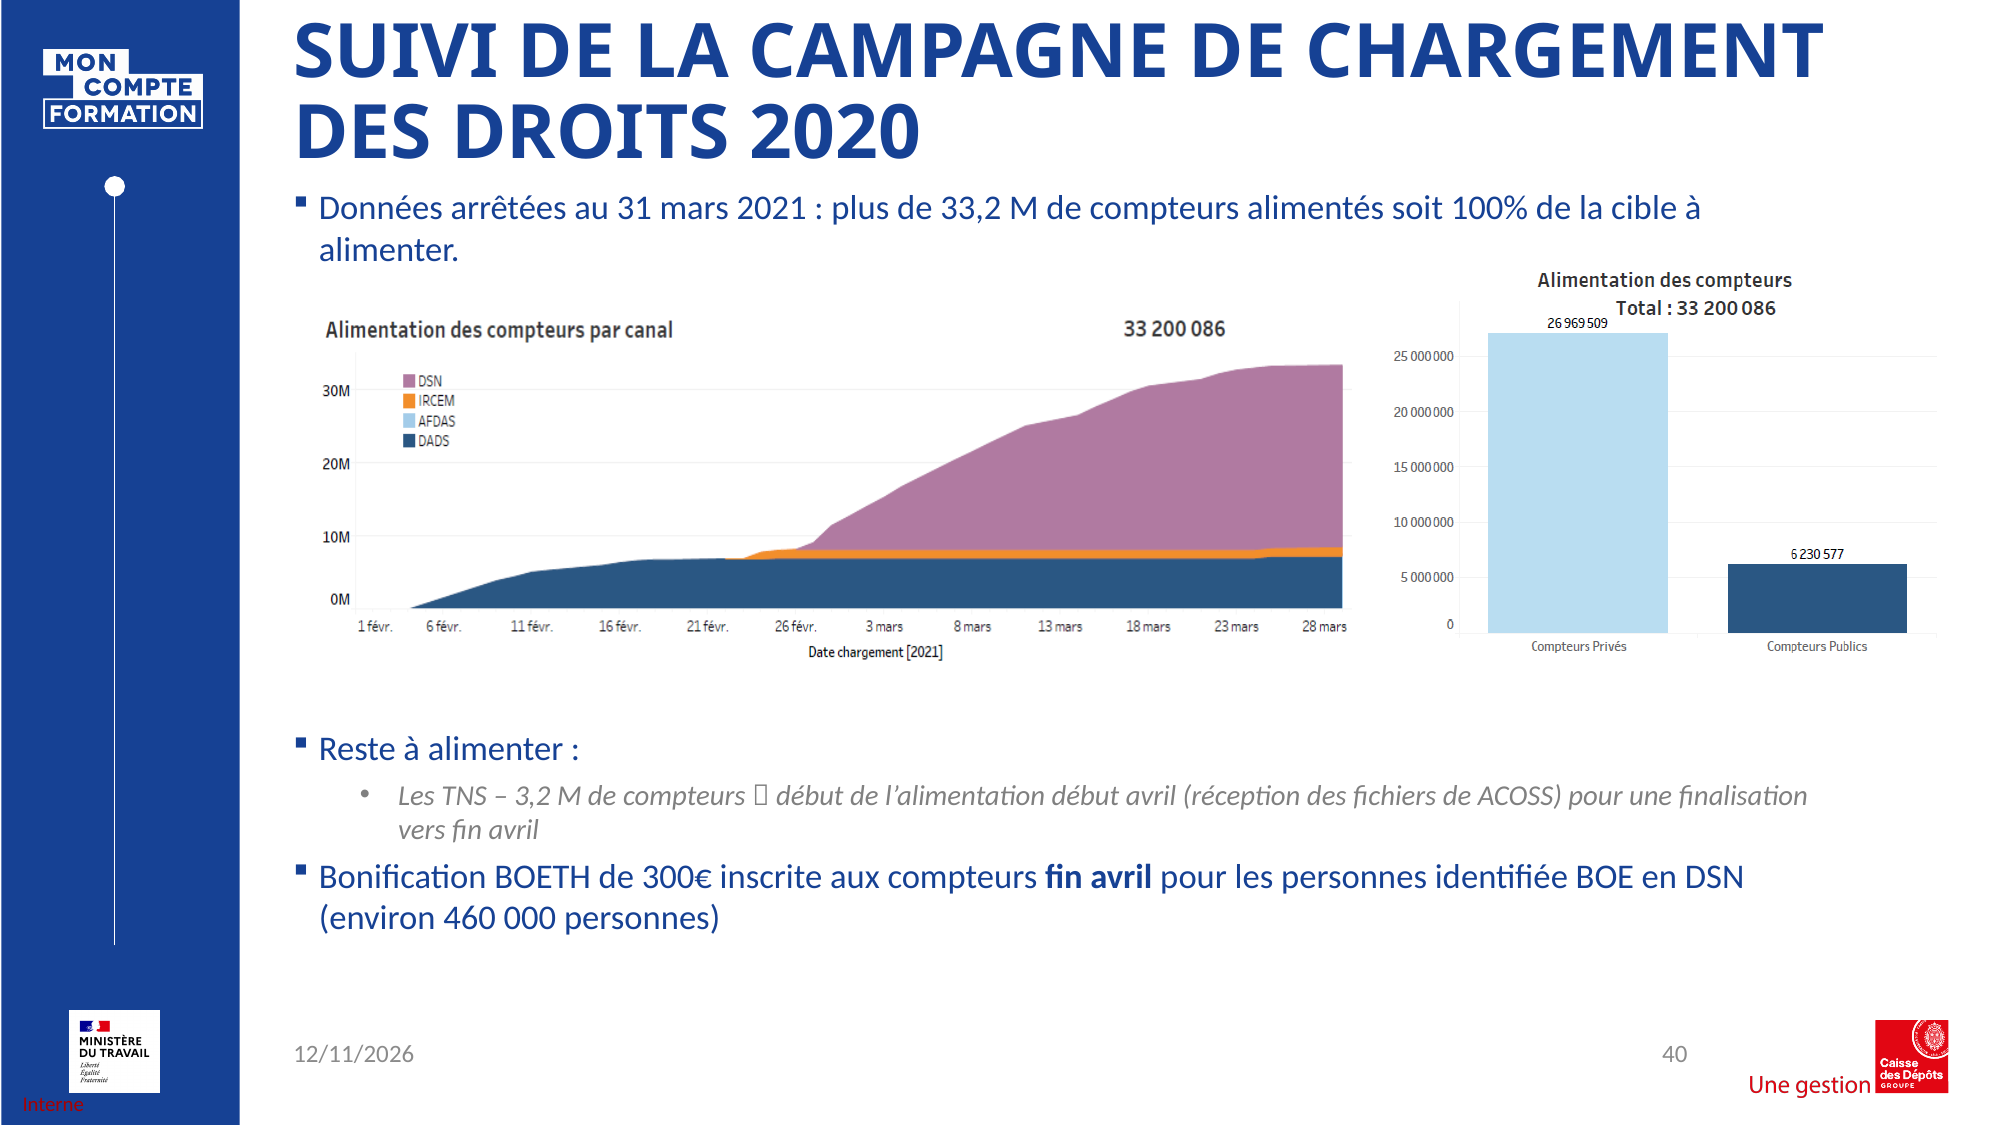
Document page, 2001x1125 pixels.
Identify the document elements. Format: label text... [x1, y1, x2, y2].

picture [43, 49, 203, 129]
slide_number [278, 1022, 486, 1082]
text_box Données arrêtées au 31 mars 2021 : plus de 33,2 M de compteurs alimentés soit 100% de la cible à alimenter. Reste à alimenter : Les TNS – 3,2 M de compteurs  début de l’alimentation début avril (réception des fichiers de ACOSS) pour une finalisation vers fin avril Bonification BOETH de 300€ inscrite aux compteurs fin avril pour les personnes identifiée BOE en DSN (environ 460 000 personnes) [278, 178, 1863, 947]
picture [1382, 271, 1947, 667]
title Suivi de la campagne de chargement des droits 2020 [278, 13, 1863, 175]
slide_number 40 [1581, 1022, 1703, 1082]
picture [69, 1010, 160, 1093]
picture [291, 278, 1352, 674]
picture [1750, 1076, 1870, 1098]
